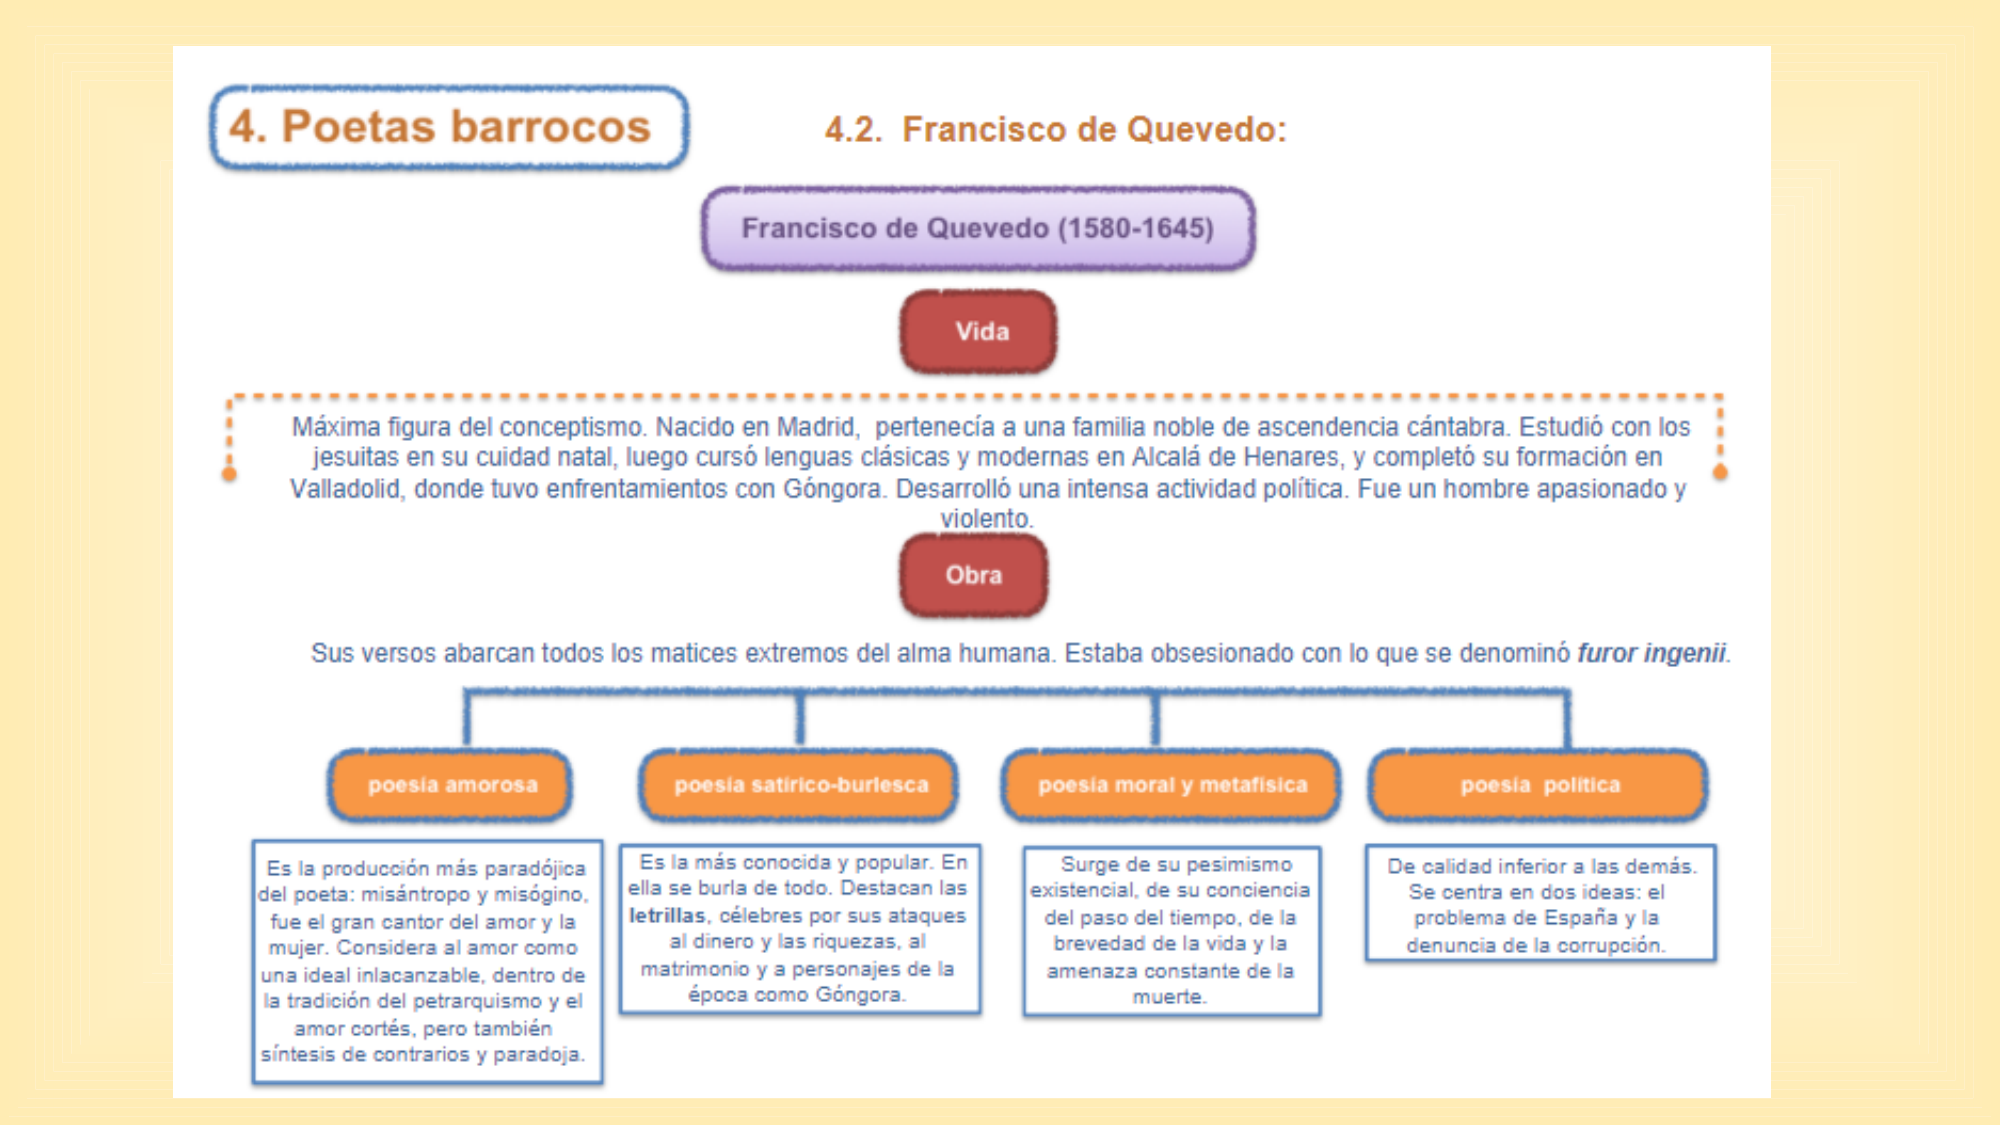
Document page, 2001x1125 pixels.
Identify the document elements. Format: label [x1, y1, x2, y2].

picture [173, 46, 1771, 1098]
